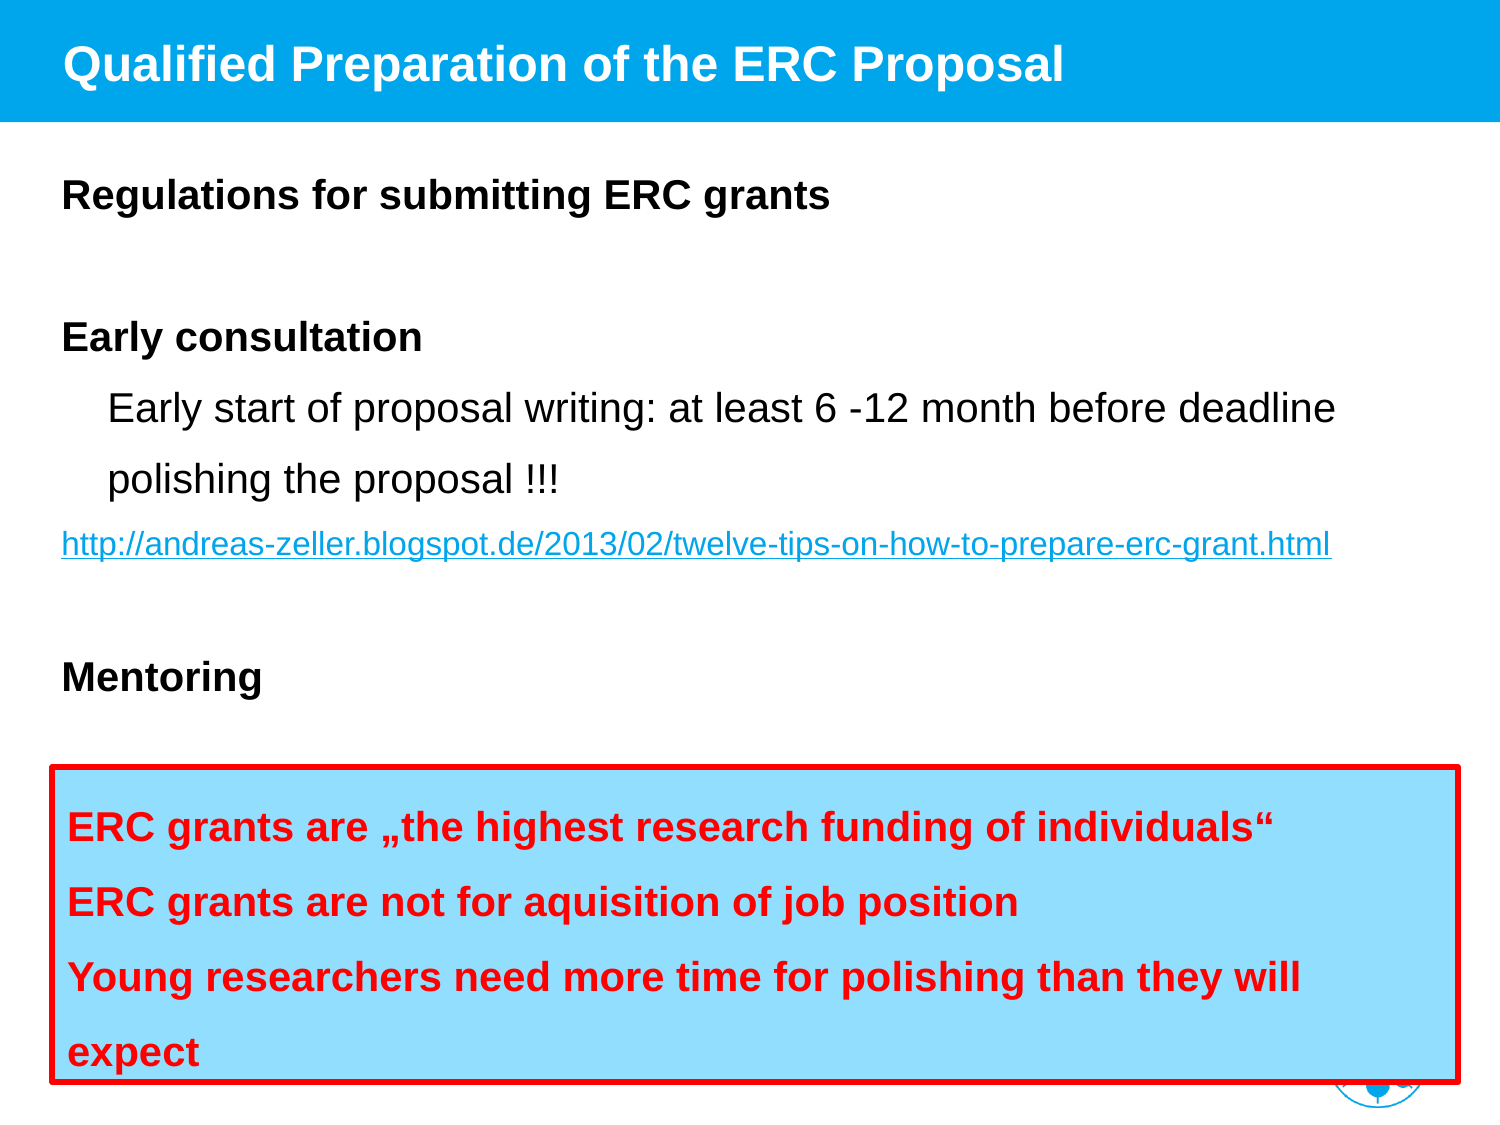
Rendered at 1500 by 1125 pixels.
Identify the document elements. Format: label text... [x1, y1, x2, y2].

list Regulations for submitting ERC grants Early consultation Early start of proposal writing: at least 6 -12 month before deadline polishing the proposal !!! http://andreas-zeller.blogspot.de/2013/02/twelve-tips-on-how-to-prepare-erc-grant.html Mentoring [46, 160, 1444, 947]
title Qualified Preparation of the ERC Proposal [47, 16, 1446, 107]
text_box ERC grants are „the highest research funding of individuals“ ERC grants are not for aquisition of job position Young researchers need more time for polishing than they will expect [52, 767, 1459, 1083]
picture [1327, 1083, 1428, 1108]
